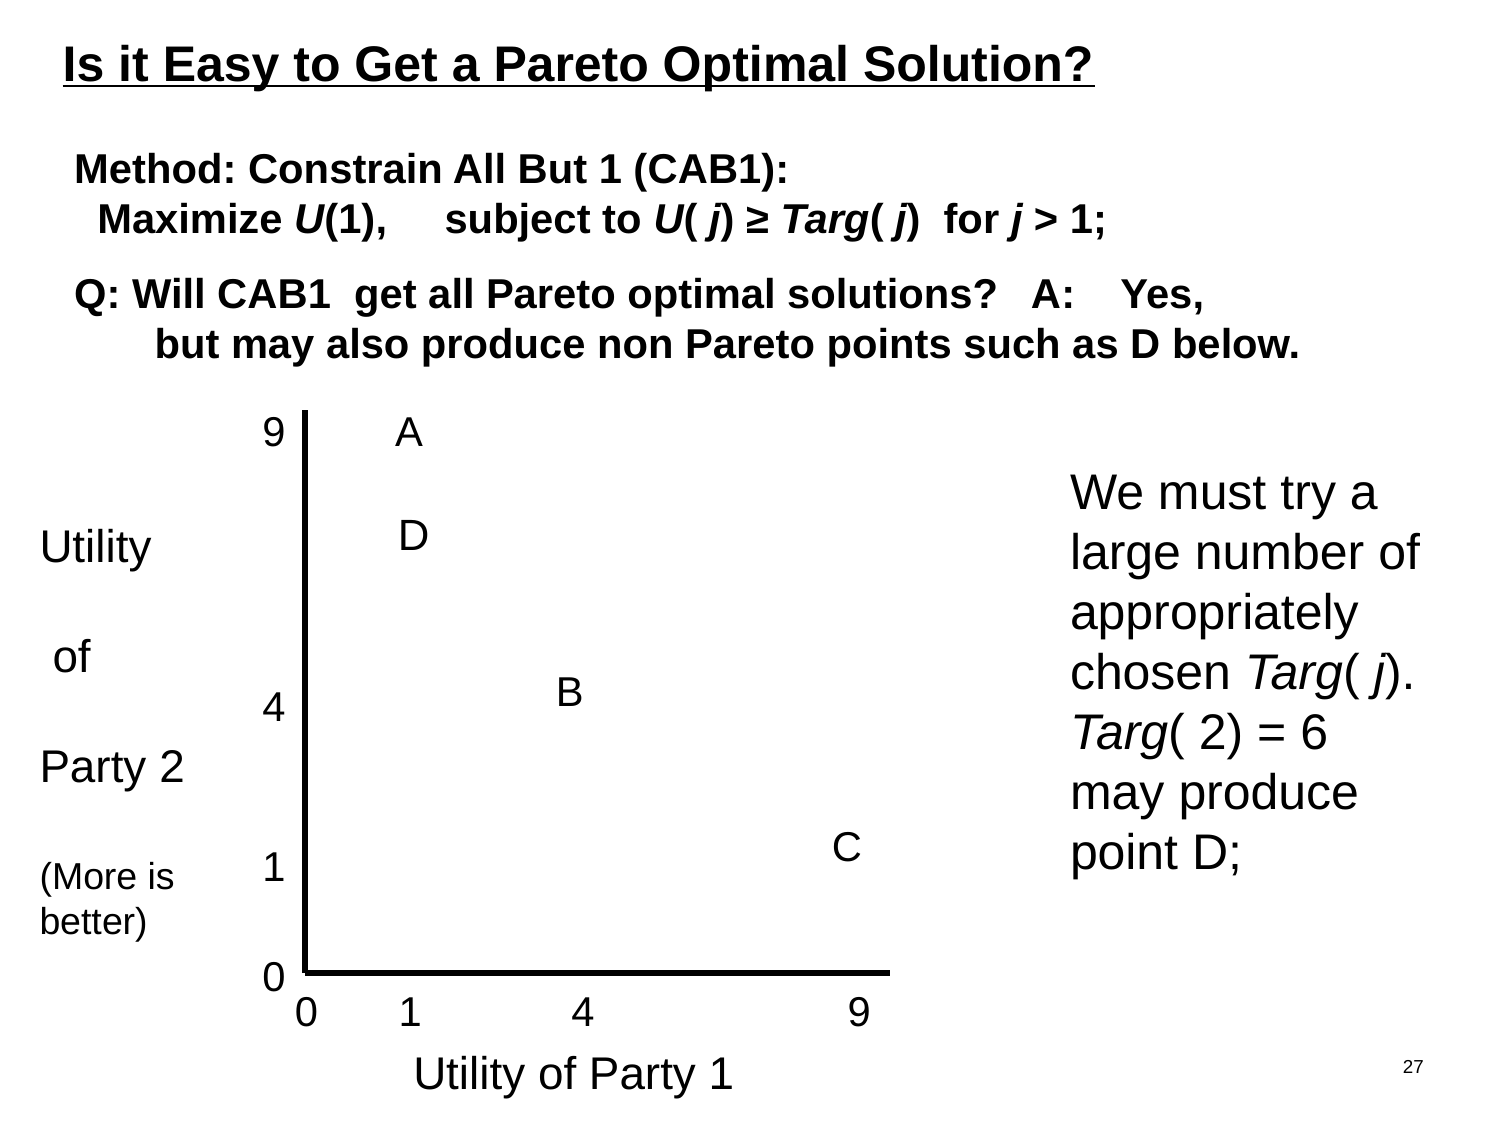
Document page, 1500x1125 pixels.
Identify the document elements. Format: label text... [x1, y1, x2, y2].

text_box Utility of Party 1 [398, 1036, 867, 1107]
text_box 0 1 4 9 [335, 977, 971, 1043]
text_box A D B C [334, 396, 917, 927]
text_box Utility of Party 2 (More is better) [24, 509, 216, 950]
text_box We must try a large number of appropriately chosen Targ( j). Targ( 2) = 6 may produce point D; [1055, 451, 1450, 887]
text_box 9 4 1 0 [247, 396, 335, 1082]
slide_number 27 [1101, 1035, 1439, 1096]
text_box Is it Easy to Get a Pareto Optimal Solution? Method: Constrain All But 1 (CAB1): Maximize U(1), subject to U( j) ≥ Targ( j) for j > 1; Q: Will CAB1 get all Pareto optimal solutions? A: Yes, but may also produce non Pareto points such as D below. [24, 24, 1500, 419]
